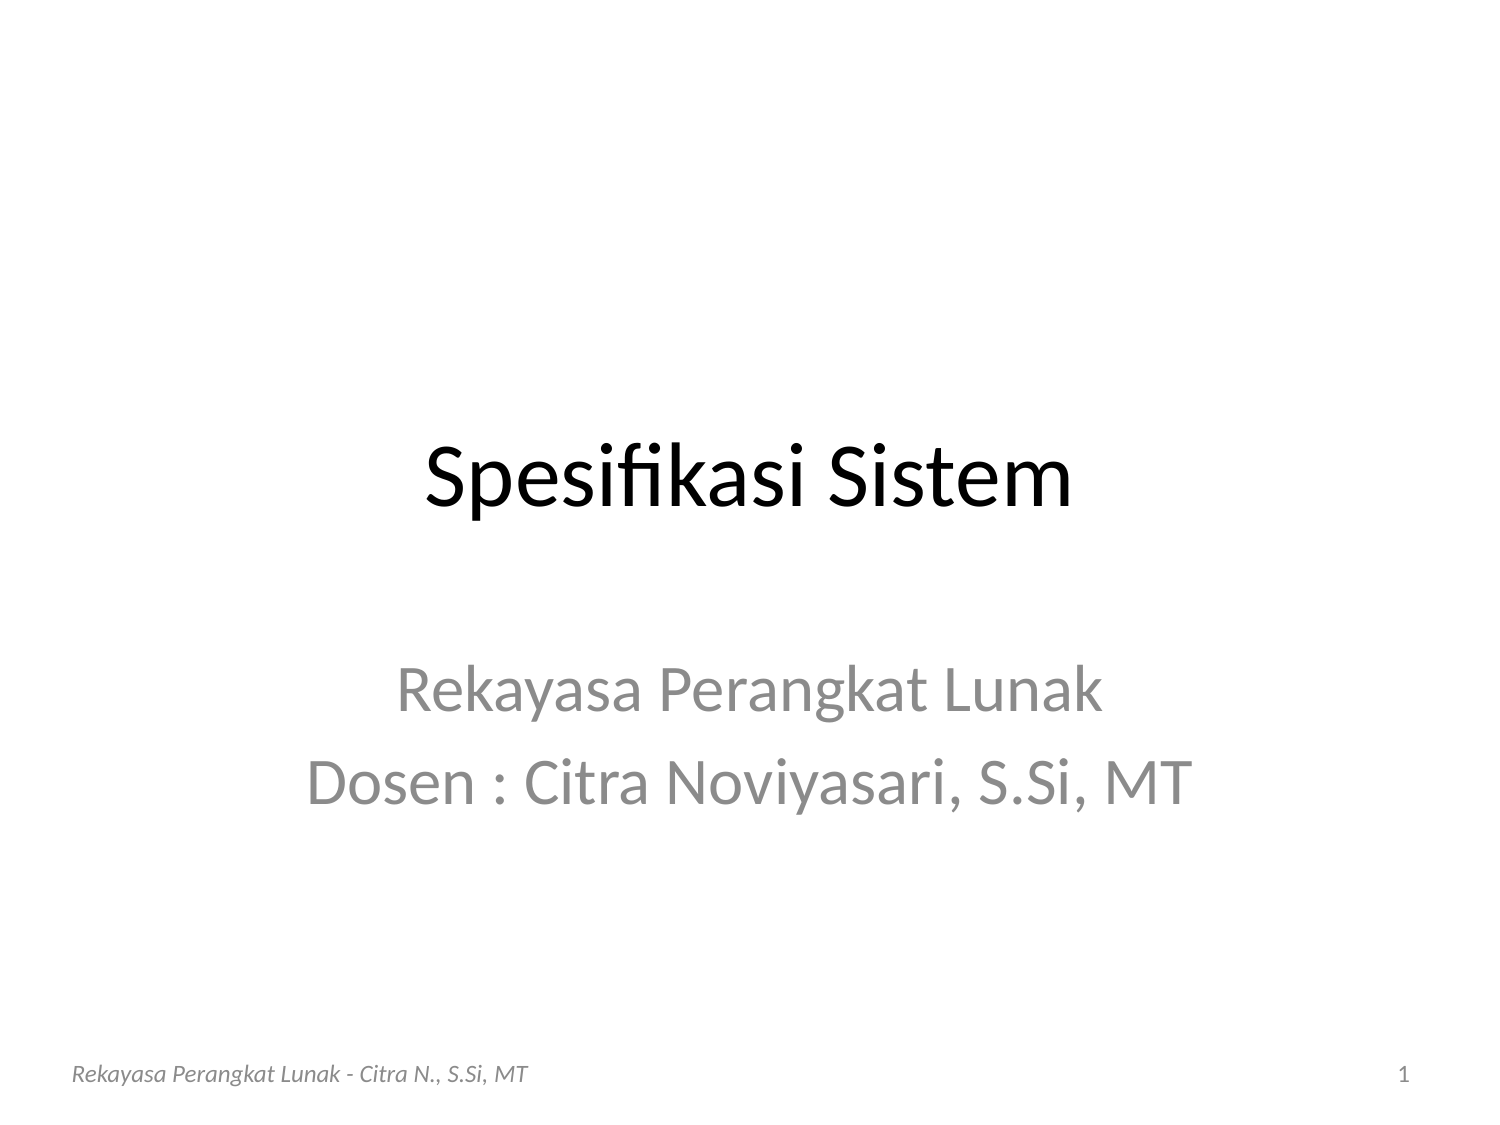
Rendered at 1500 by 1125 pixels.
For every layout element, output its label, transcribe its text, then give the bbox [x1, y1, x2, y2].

subtitle Rekayasa Perangkat Lunak Dosen : Citra Noviyasari, S.Si, MT [225, 637, 1275, 925]
footer Rekayasa Perangkat Lunak - Citra N., S.Si, MT [24, 1042, 575, 1103]
slide_number 1 [1074, 1042, 1425, 1103]
title Spesifikasi Sistem [112, 349, 1388, 591]
